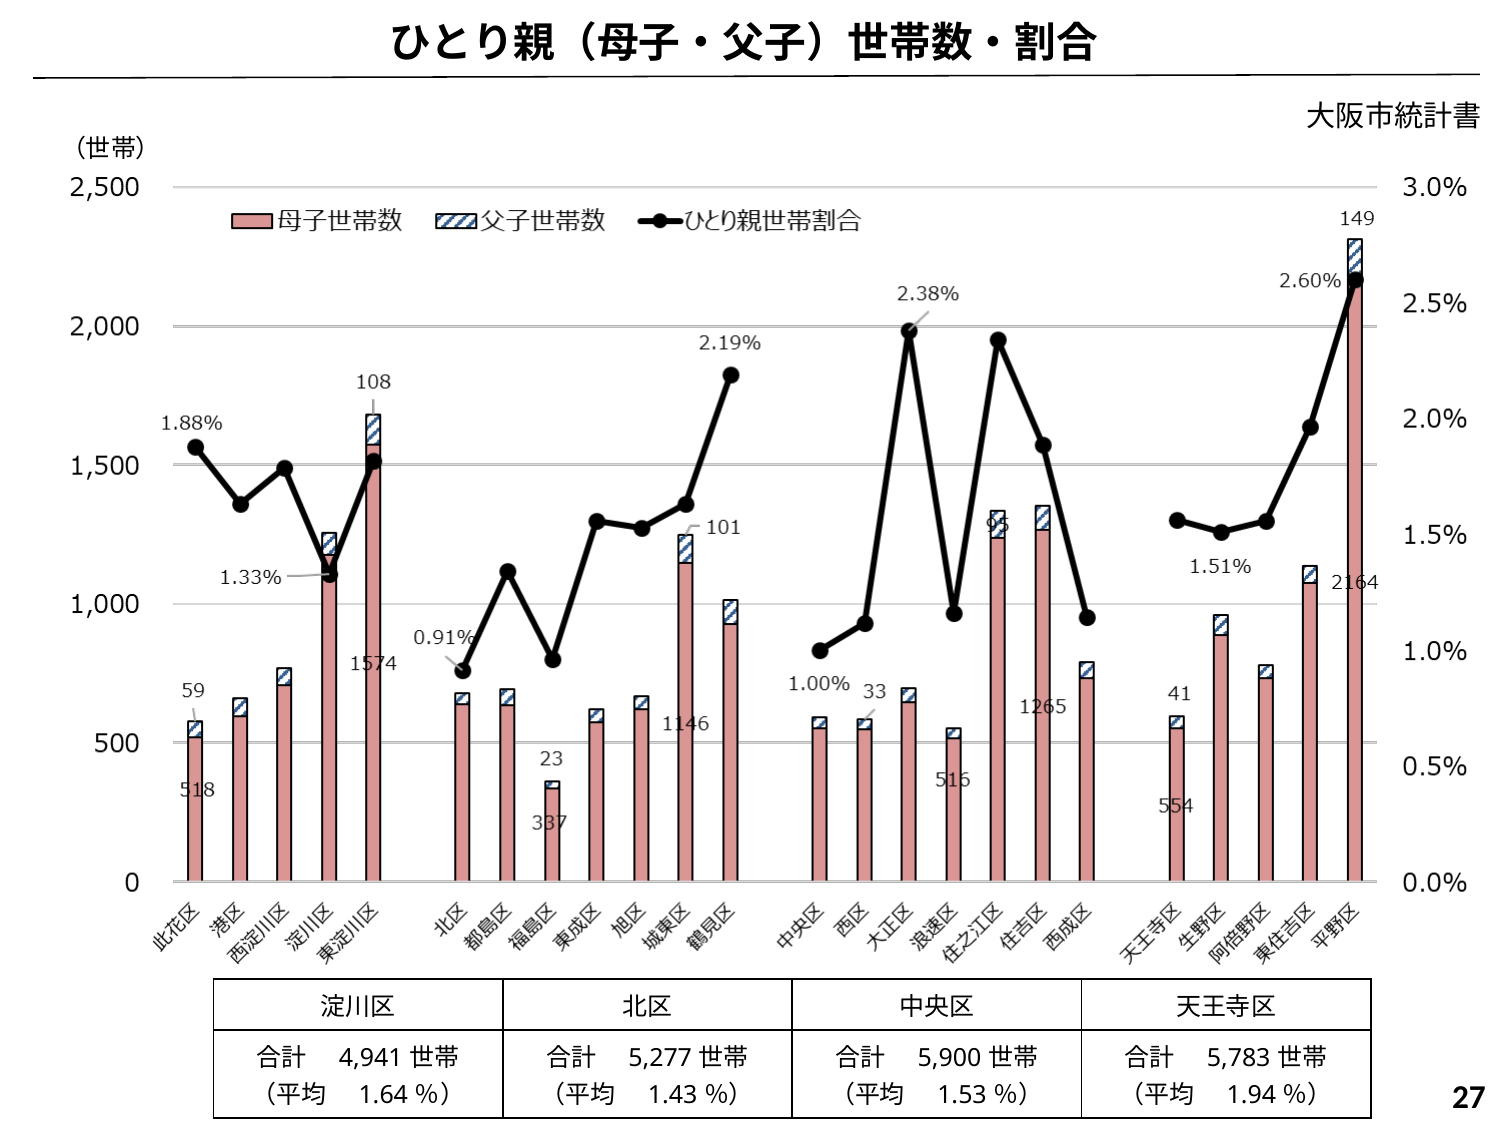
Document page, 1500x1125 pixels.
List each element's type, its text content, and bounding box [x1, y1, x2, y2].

table_cell 合計 5,277世帯 （平均 1.43％） [504, 1048, 791, 1117]
text_box ひとり親（母子・父子）世帯数・割合 [0, 8, 1488, 74]
slide_number 26 [1162, 1062, 1500, 1123]
picture [54, 161, 1481, 1040]
table_cell 合計 5,900世帯 （平均 1.53％） [793, 1048, 1081, 1117]
text_box 大阪市統計書 [1298, 91, 1488, 139]
text_box （世帯） [55, 126, 192, 160]
table_cell 合計 5,783世帯 （平均 1.94％） [1082, 1048, 1370, 1117]
table_cell 合計 4,941世帯 （平均 1.64％） [214, 1048, 502, 1117]
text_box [32, 74, 1481, 79]
